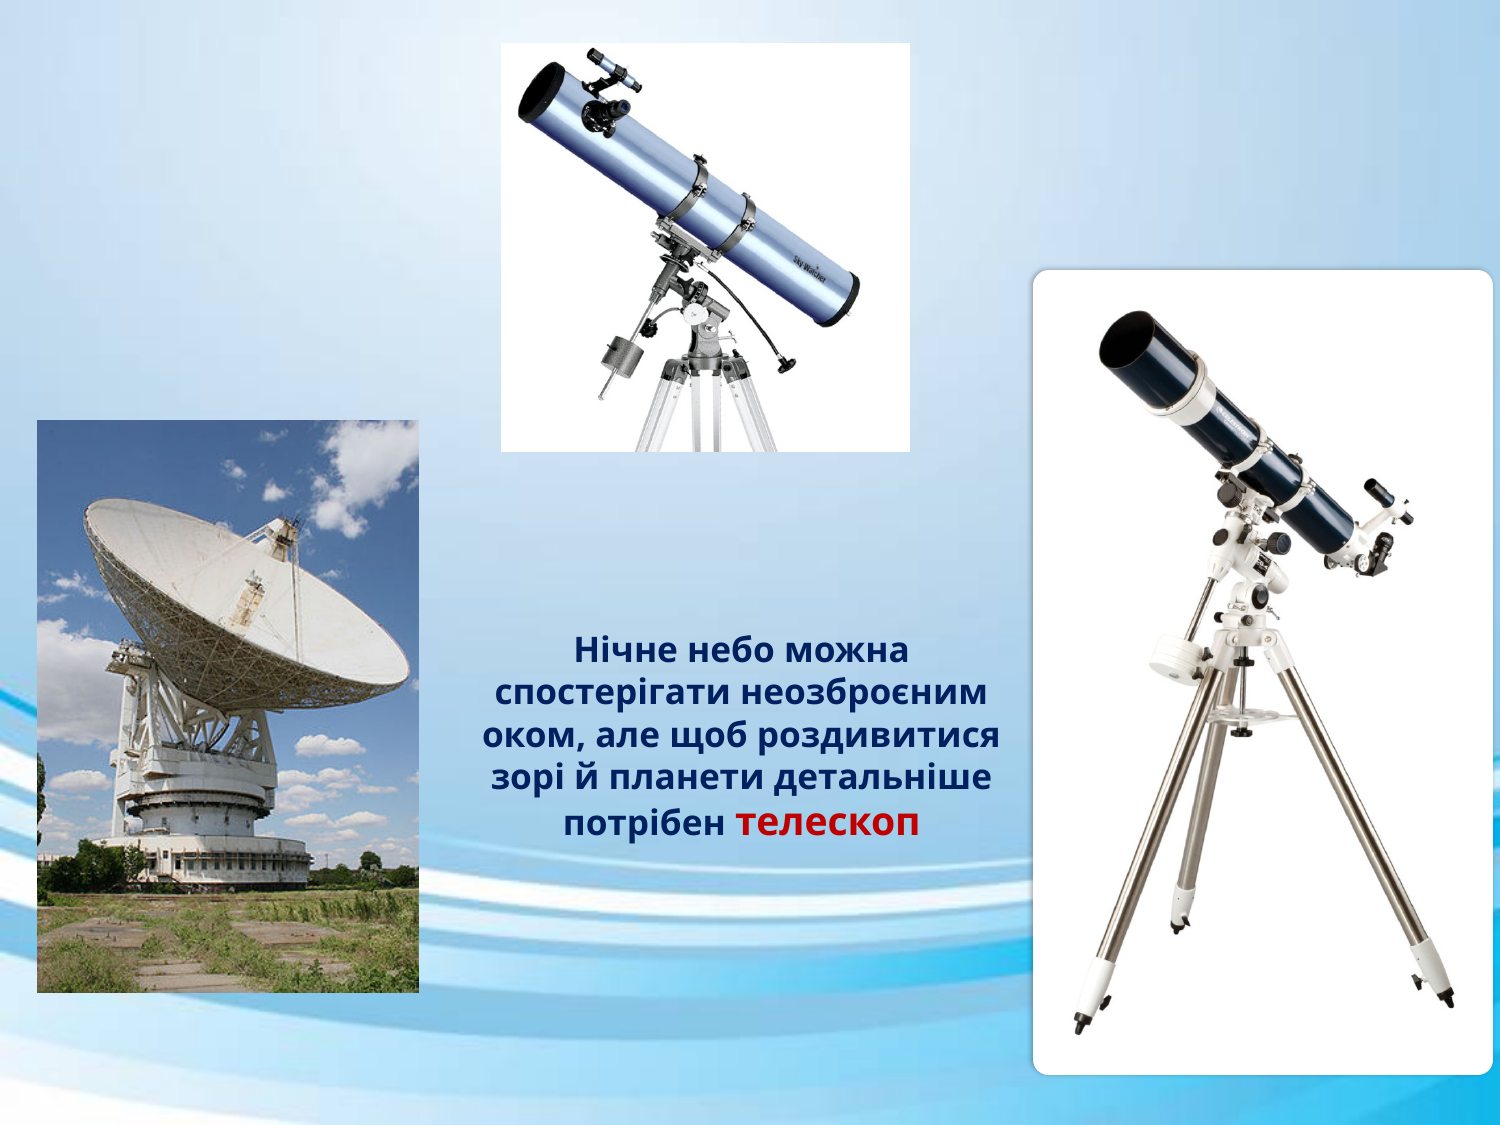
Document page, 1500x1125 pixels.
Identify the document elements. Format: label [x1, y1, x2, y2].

list [1064, 301, 1463, 1045]
picture [0, 0, 1500, 1125]
